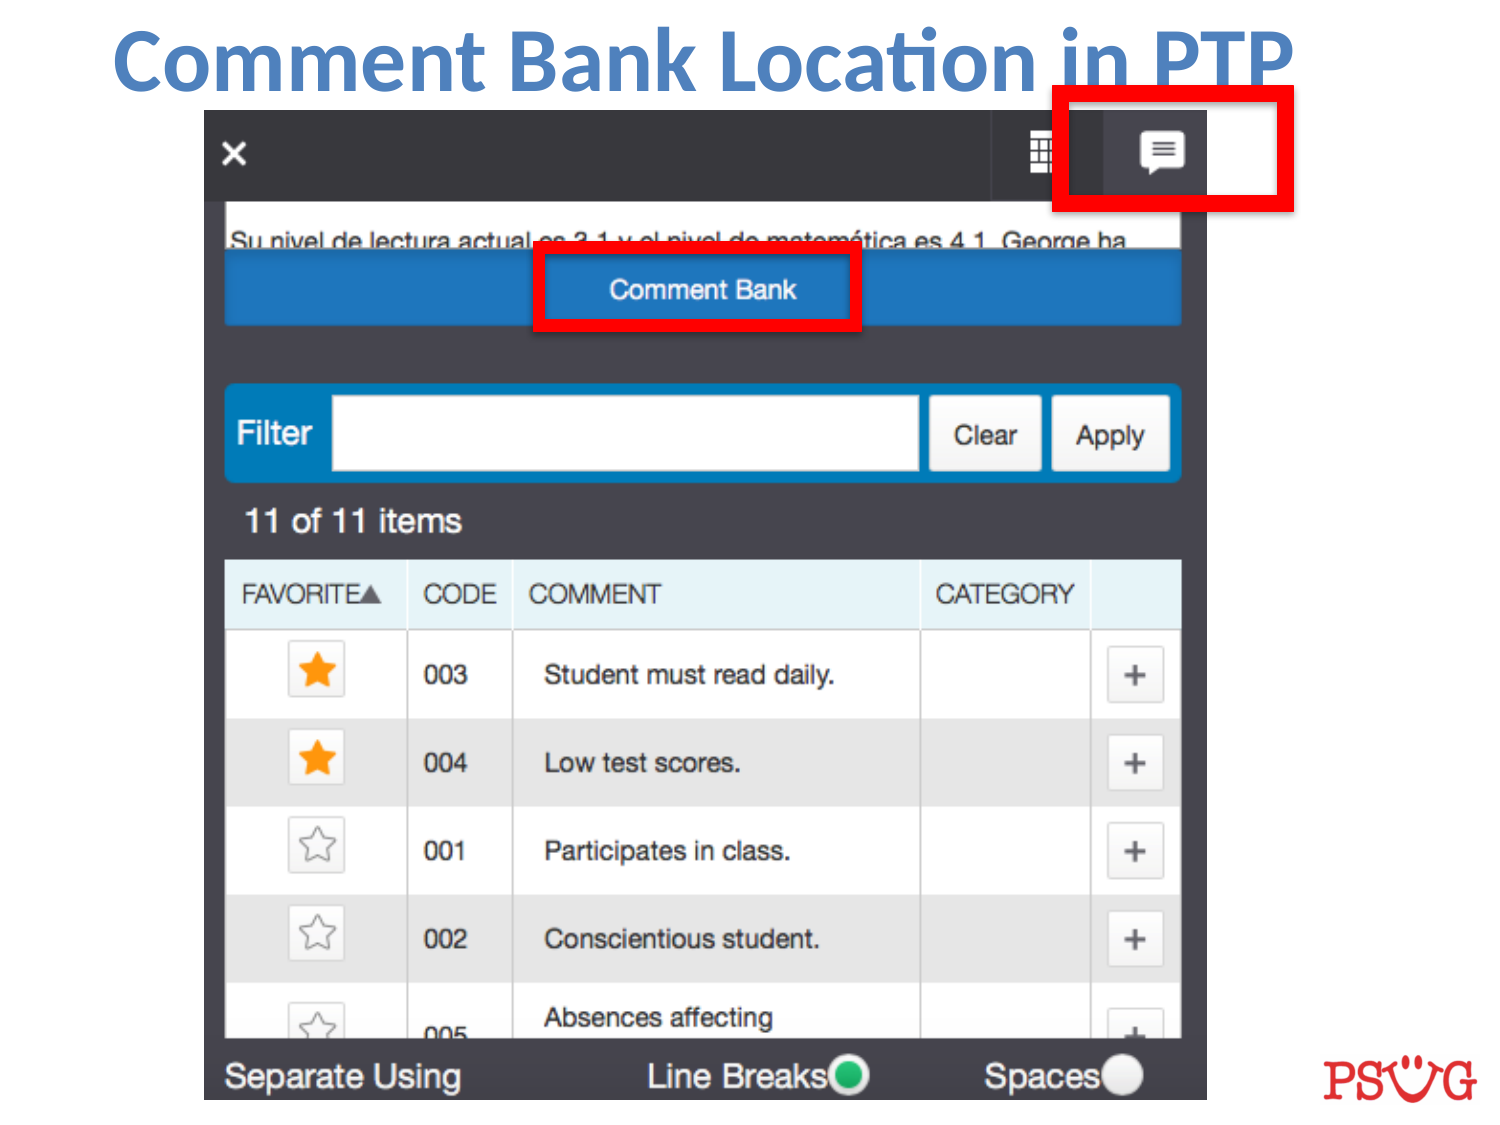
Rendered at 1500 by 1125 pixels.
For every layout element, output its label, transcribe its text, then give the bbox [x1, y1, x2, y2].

text_box [1052, 85, 1294, 212]
title Comment Bank Location in PTP [30, 0, 1380, 149]
picture [1320, 1054, 1480, 1105]
picture [203, 110, 1208, 1101]
